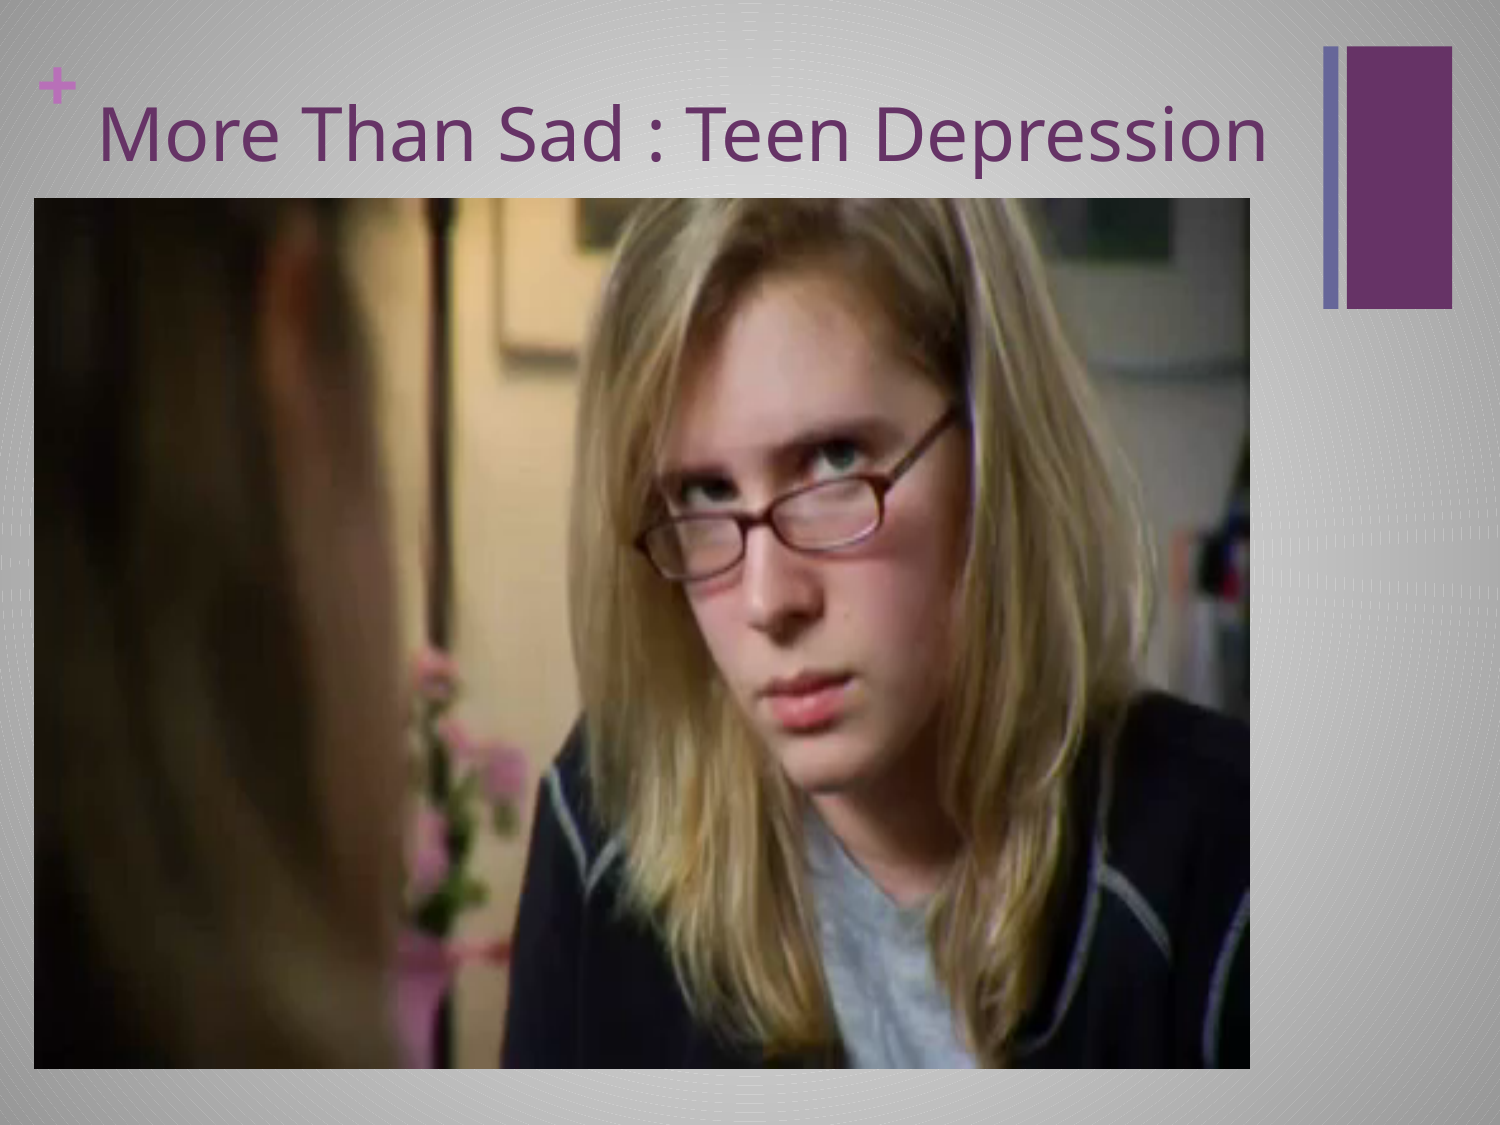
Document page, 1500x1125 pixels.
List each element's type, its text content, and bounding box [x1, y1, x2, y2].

title More Than Sad : Teen Depression [81, 79, 1322, 263]
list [33, 197, 1251, 1071]
